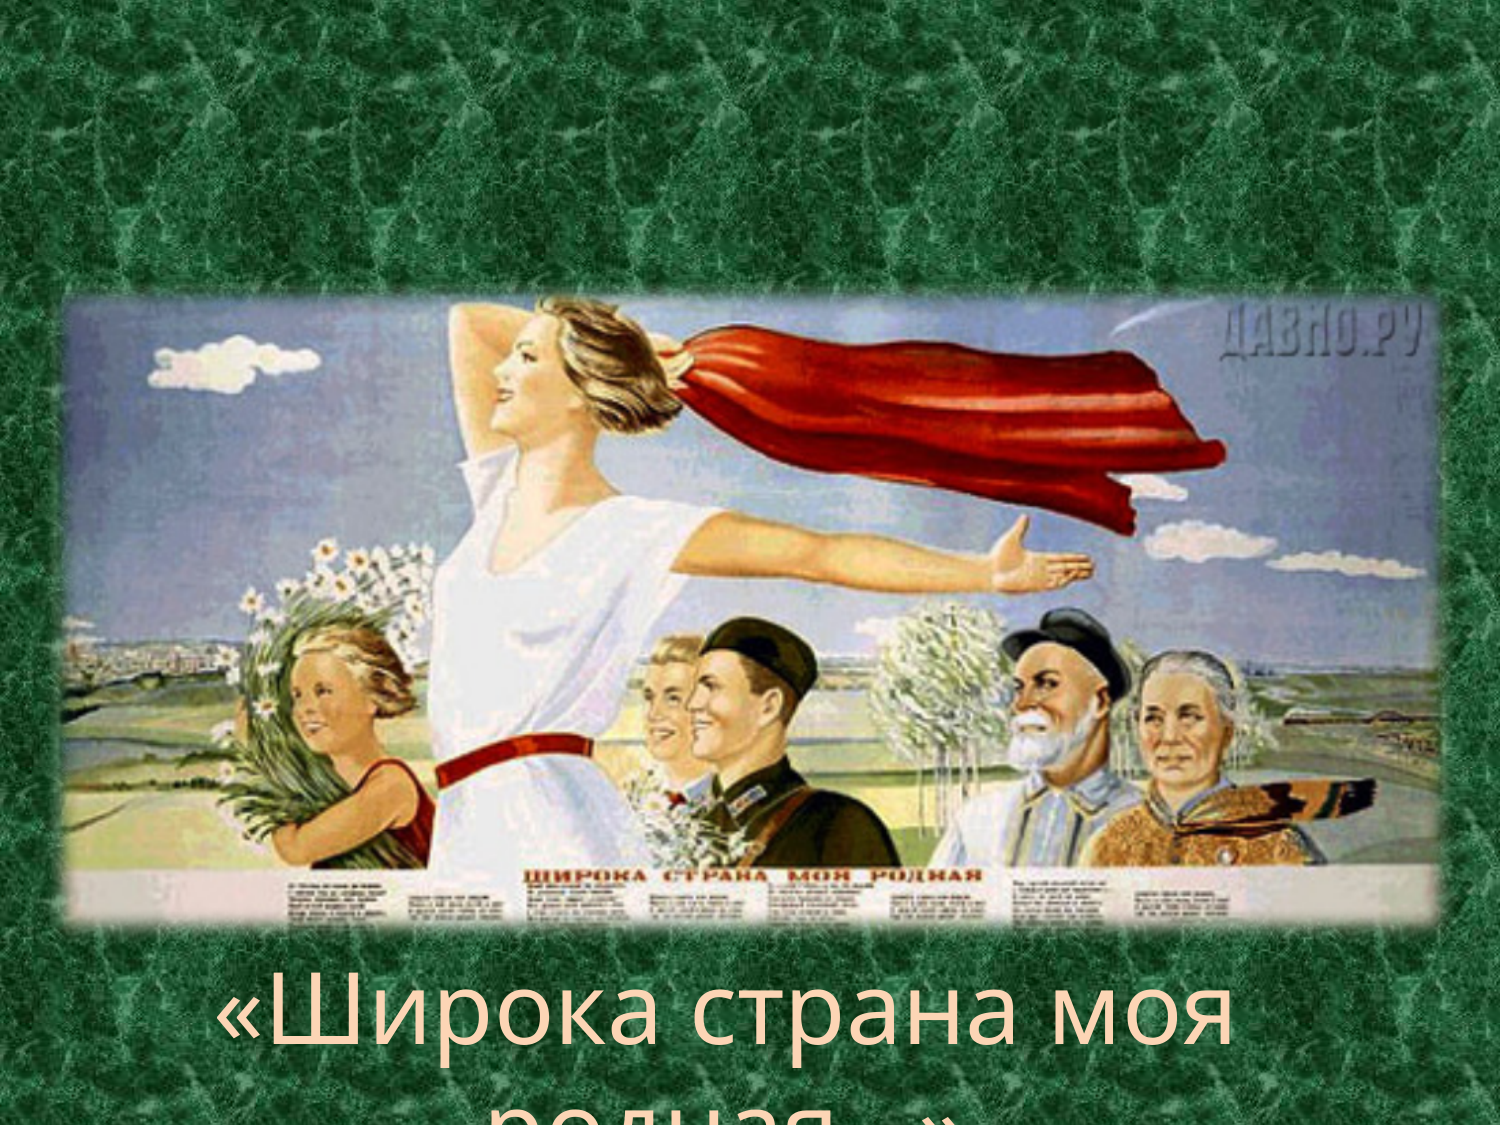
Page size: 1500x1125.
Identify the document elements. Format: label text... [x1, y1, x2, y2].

picture [0, 0, 1500, 1125]
text_box «Широка страна моя родная…» [58, 950, 1395, 1125]
text_box [70, 70, 1418, 197]
